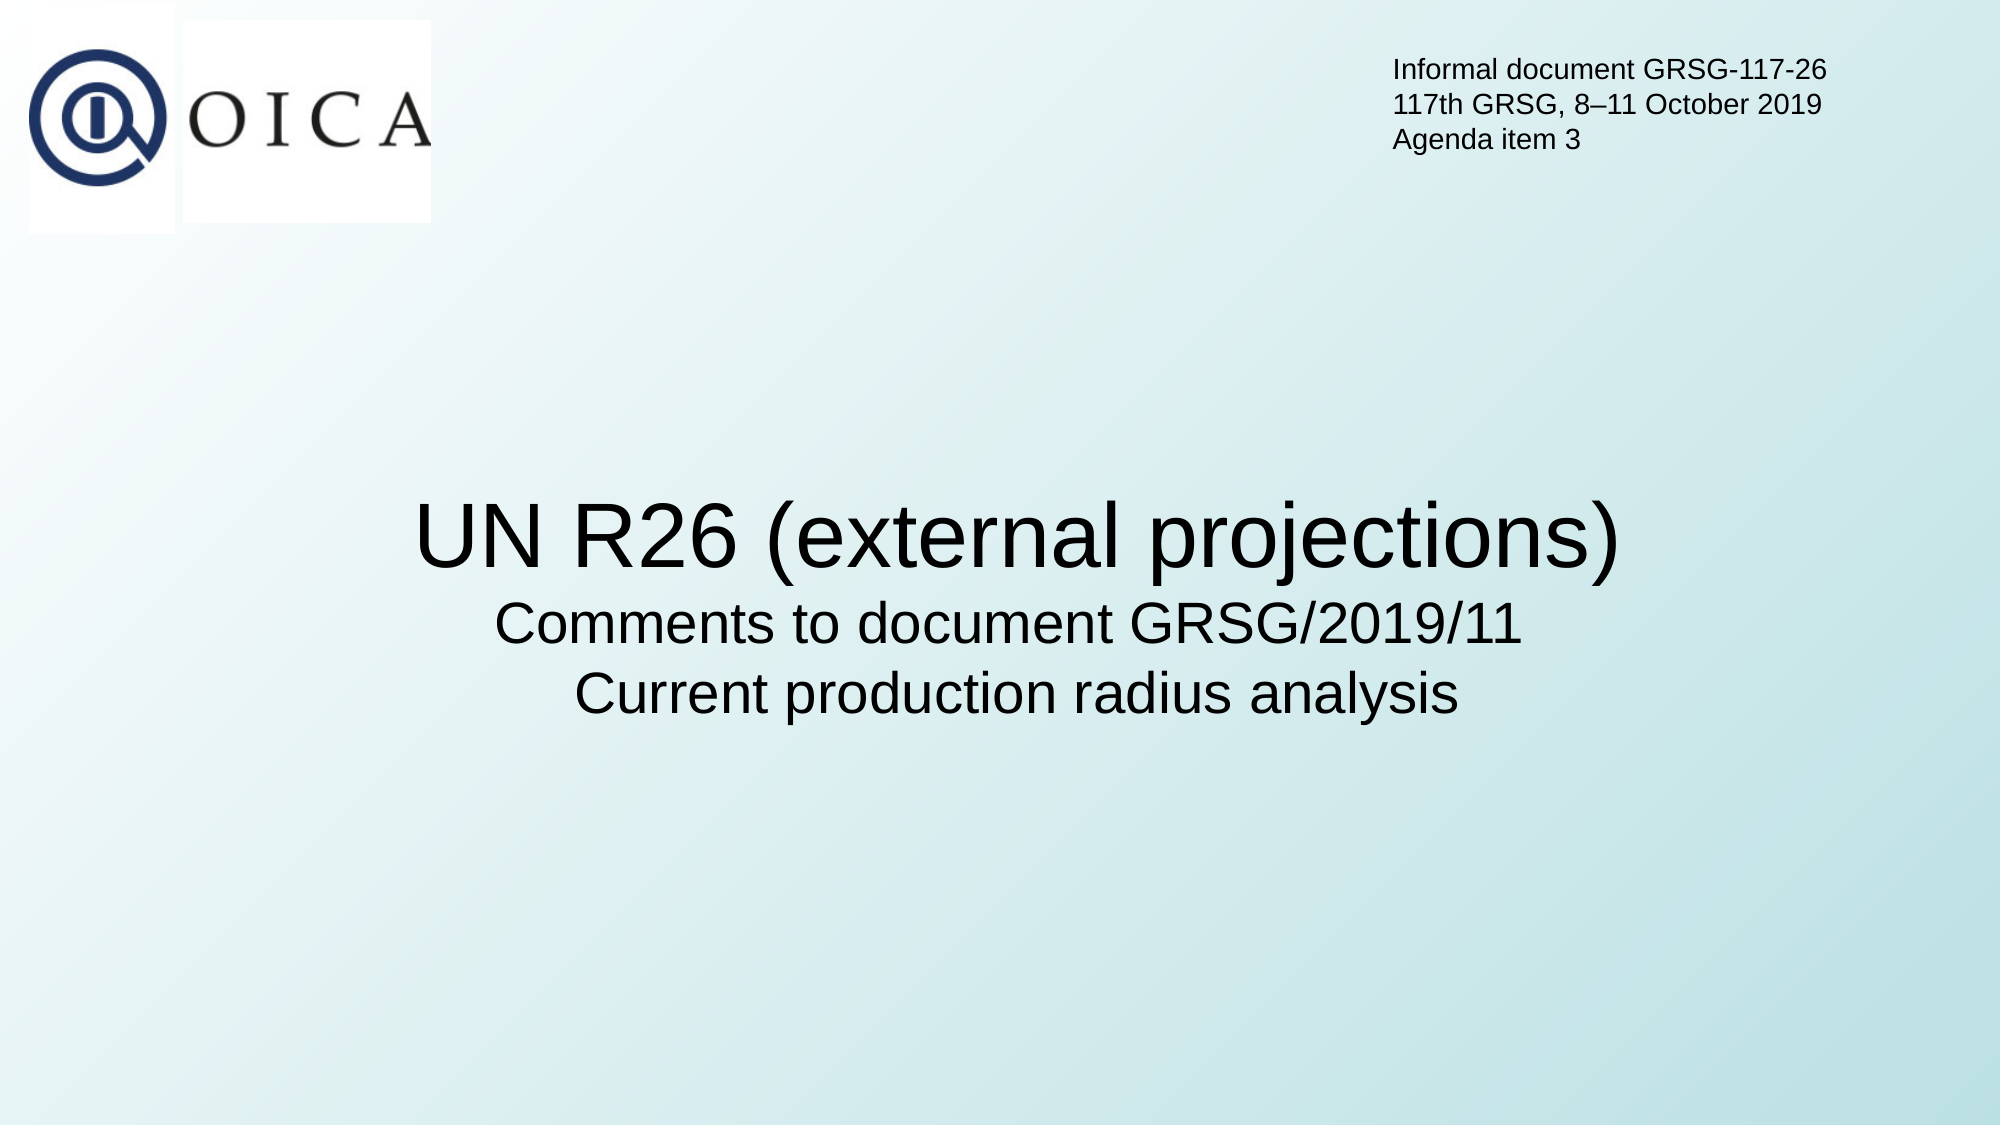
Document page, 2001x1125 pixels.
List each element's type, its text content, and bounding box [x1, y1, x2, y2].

title UN R26 (external projections) Comments to document GRSG/2019/11 Current production radius analysis [125, 468, 1910, 835]
picture [183, 20, 431, 223]
text_box Informal document GRSG-117-26 117th GRSG, 8–11 October 2019 Agenda item 3 [1377, 42, 1981, 163]
picture [29, 3, 175, 234]
